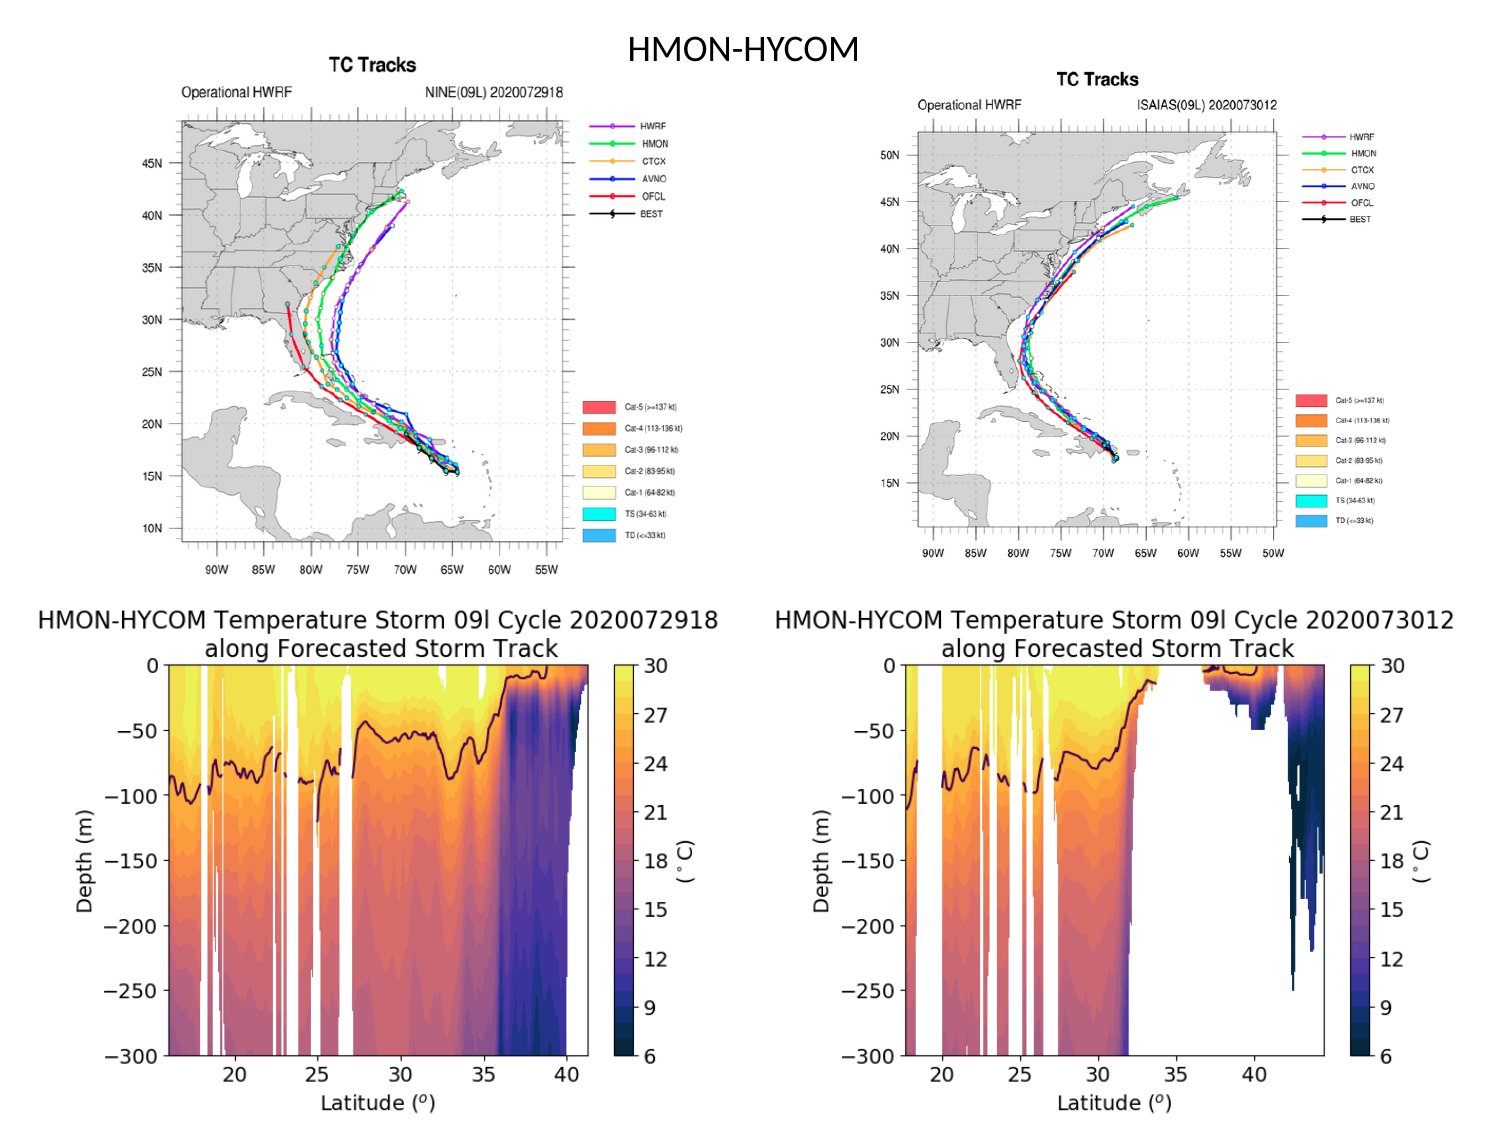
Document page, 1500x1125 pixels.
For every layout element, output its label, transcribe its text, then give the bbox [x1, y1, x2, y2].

picture [137, 55, 697, 581]
text_box HMON-HYCOM [612, 16, 876, 76]
picture [874, 47, 1398, 573]
picture [763, 599, 1465, 1125]
picture [27, 599, 729, 1125]
